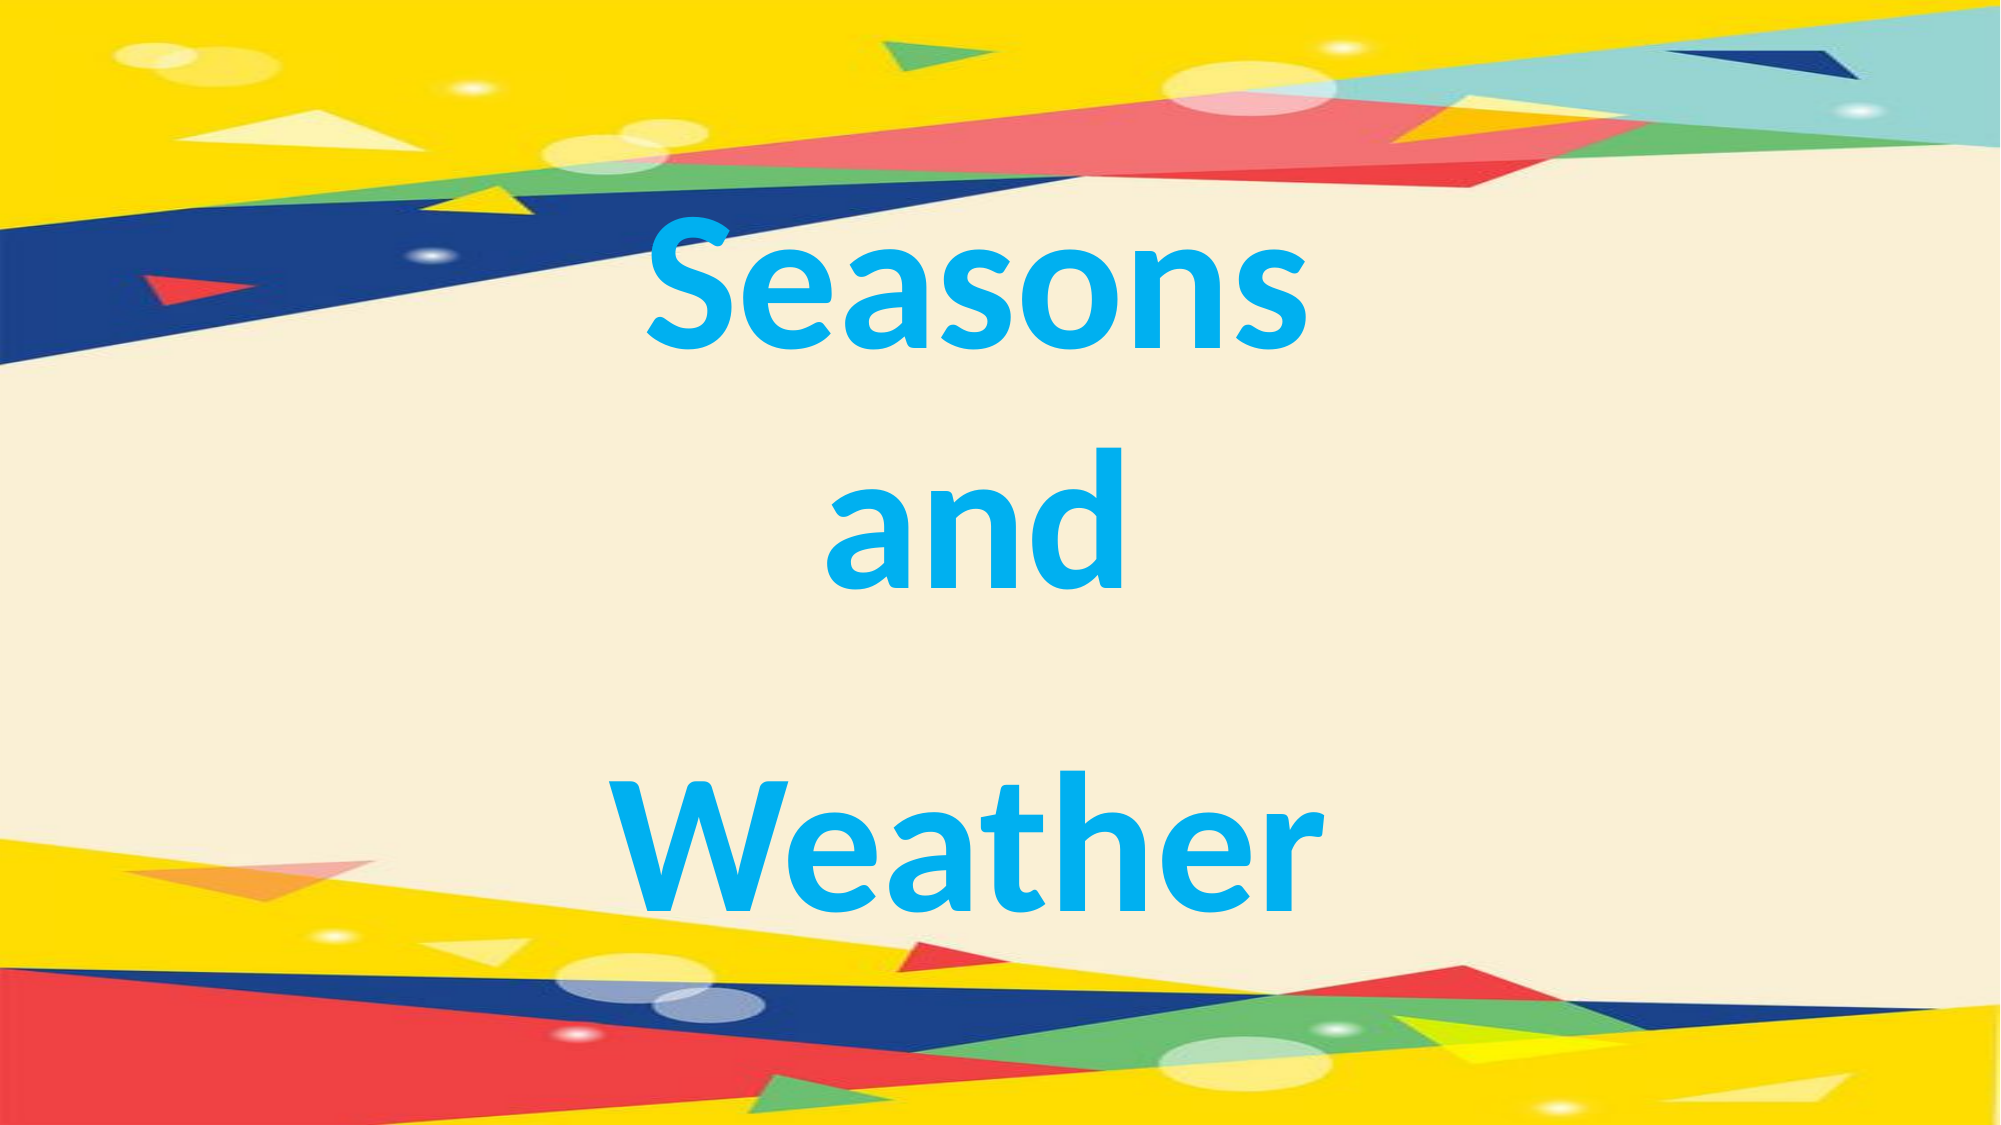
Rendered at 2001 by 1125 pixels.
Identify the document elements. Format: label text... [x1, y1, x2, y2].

picture [0, 0, 2001, 1125]
text_box Seasons and Weather [204, 137, 1796, 979]
